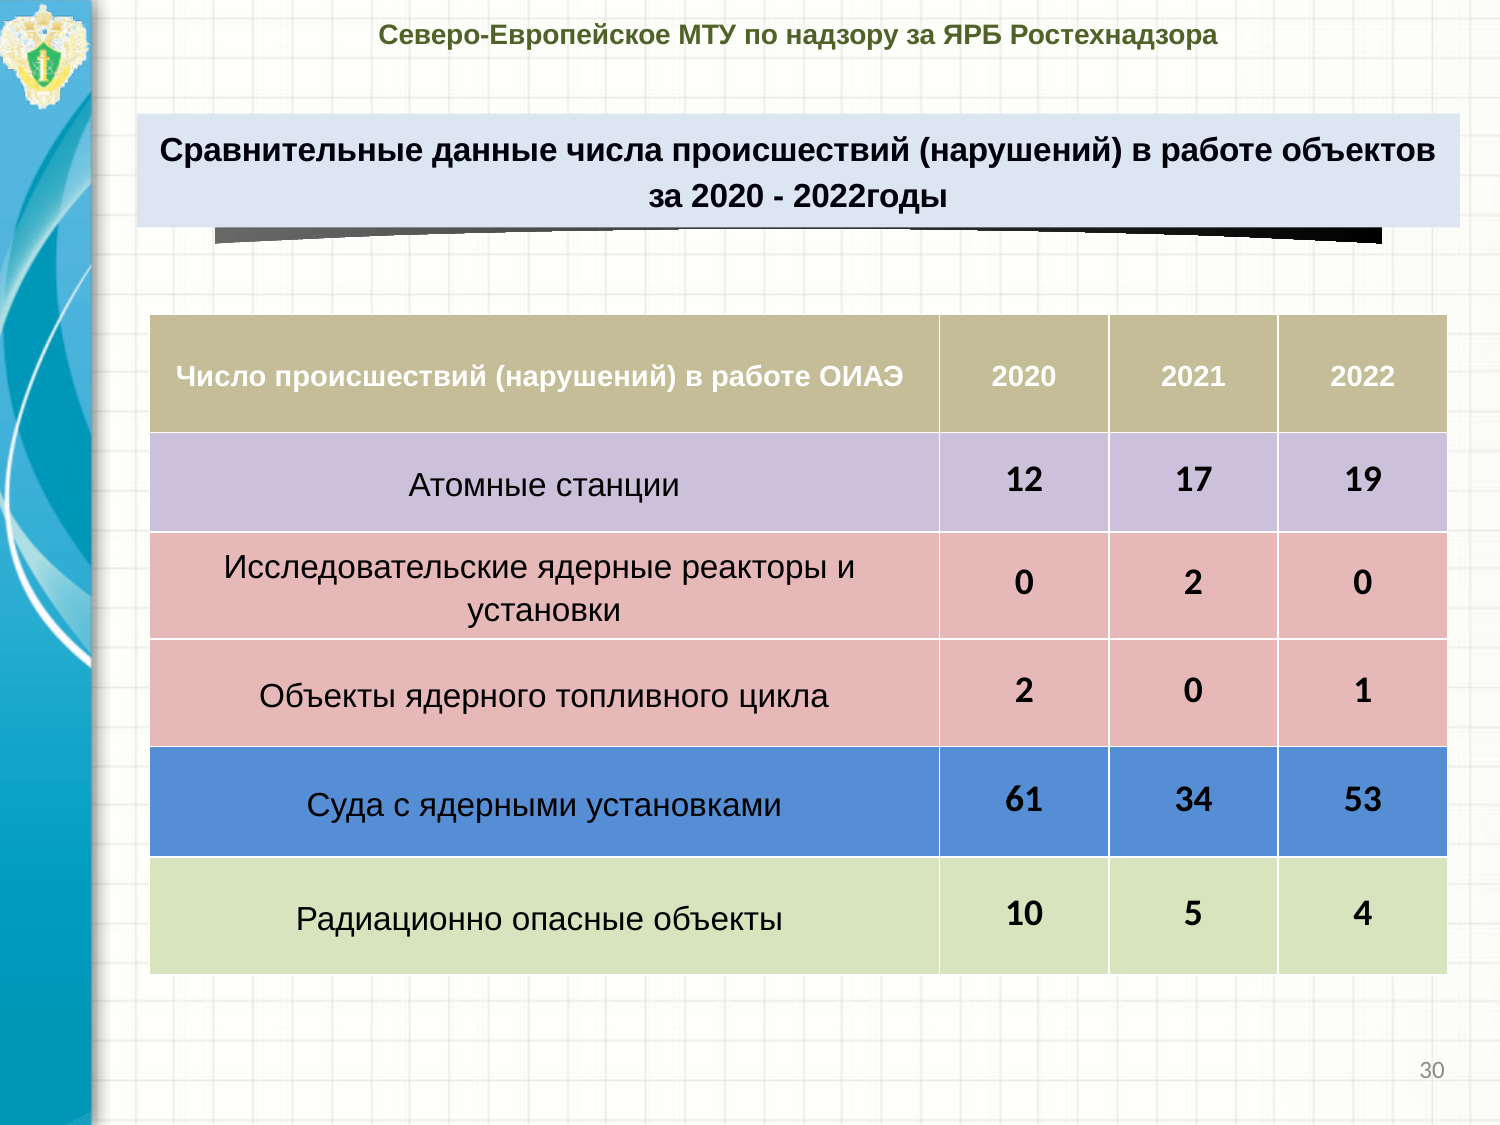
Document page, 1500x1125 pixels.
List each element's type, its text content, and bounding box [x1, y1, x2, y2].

table_cell Атомные станции [150, 433, 939, 531]
table_cell Радиационно опасные объекты [150, 858, 939, 974]
table_cell 1 [1279, 640, 1447, 746]
table_header 2020 [940, 315, 1108, 432]
picture [0, 0, 1500, 1125]
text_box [136, 113, 1461, 244]
table_cell 12 [940, 433, 1108, 531]
slide_number 30 [1109, 1038, 1460, 1099]
table_cell 2 [1110, 533, 1277, 638]
table_header Число происшествий (нарушений) в работе ОИАЭ [150, 315, 939, 432]
table_cell 19 [1279, 433, 1447, 531]
text_box Северо-Европейское МТУ по надзору за ЯРБ Ростехнадзора [103, 13, 1500, 59]
table_cell 10 [940, 858, 1108, 974]
table_cell 61 [940, 747, 1108, 856]
table_cell 0 [1110, 640, 1277, 746]
table_cell 34 [1110, 747, 1277, 856]
table_cell 2 [940, 640, 1108, 746]
table_cell 0 [1279, 533, 1447, 638]
table_cell Объекты ядерного топливного цикла [150, 640, 939, 746]
table_cell 53 [1279, 747, 1447, 856]
table_cell 17 [1110, 433, 1277, 531]
table_cell Исследовательские ядерные реакторы и установки [150, 533, 939, 638]
table_header 2021 [1110, 315, 1277, 432]
table_cell 5 [1110, 858, 1277, 974]
table_cell Суда с ядерными установками [150, 747, 939, 856]
table_header 2022 [1279, 315, 1447, 432]
table_cell 0 [940, 533, 1108, 638]
table_cell 4 [1279, 858, 1447, 974]
